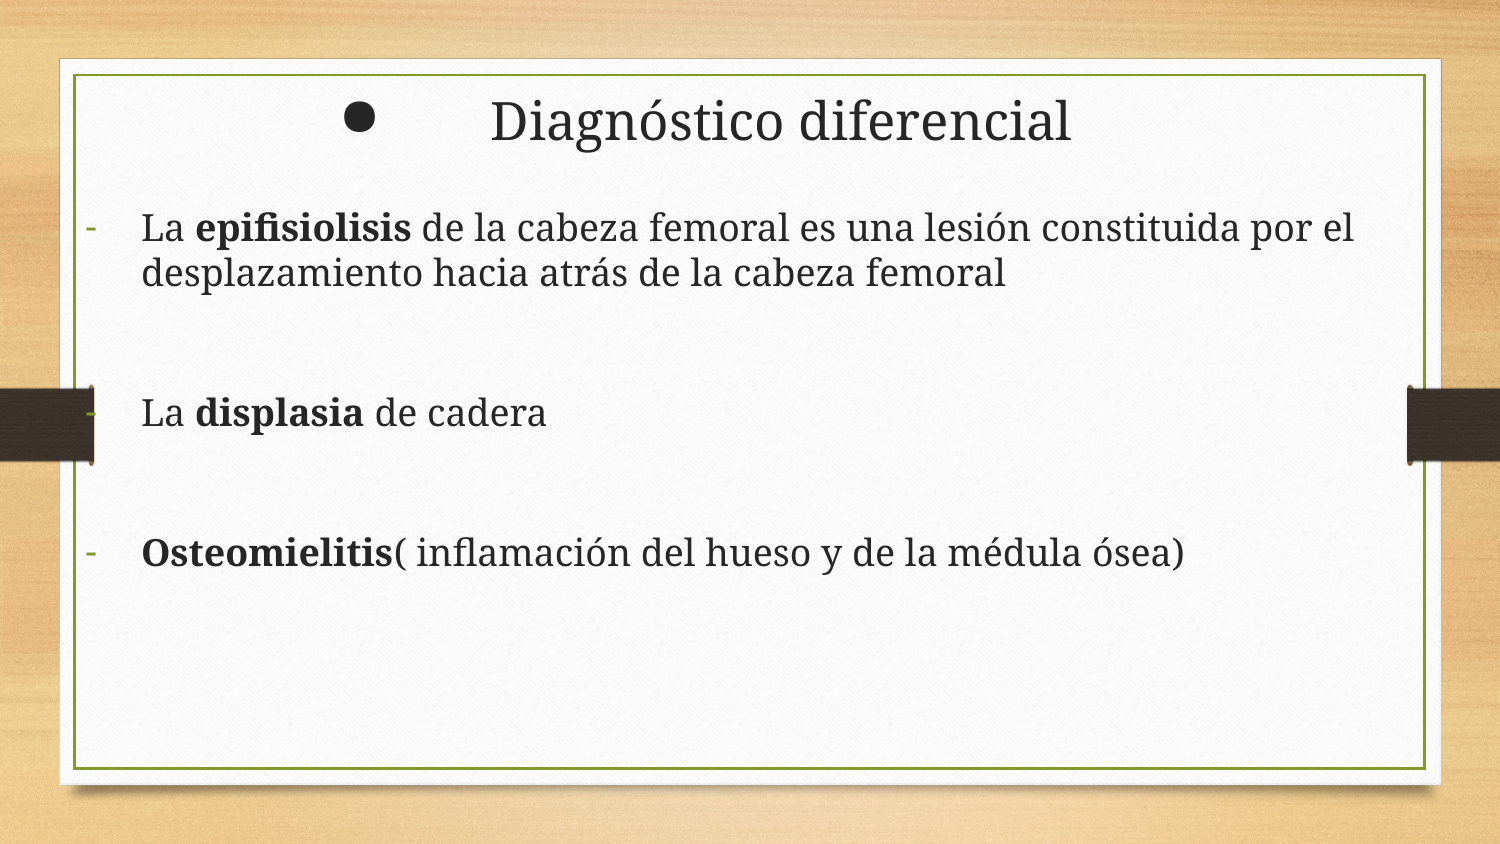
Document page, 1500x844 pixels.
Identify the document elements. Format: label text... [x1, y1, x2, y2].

title Diagnóstico diferencial [51, 72, 1449, 167]
picture [0, 0, 1500, 844]
list La epifisiolisis de la cabeza femoral es una lesión constituida por el desplazamiento hacia atrás de la cabeza femoral La displasia de cadera Osteomielitis( inflamación del hueso y de la médula ósea) [51, 189, 1449, 750]
